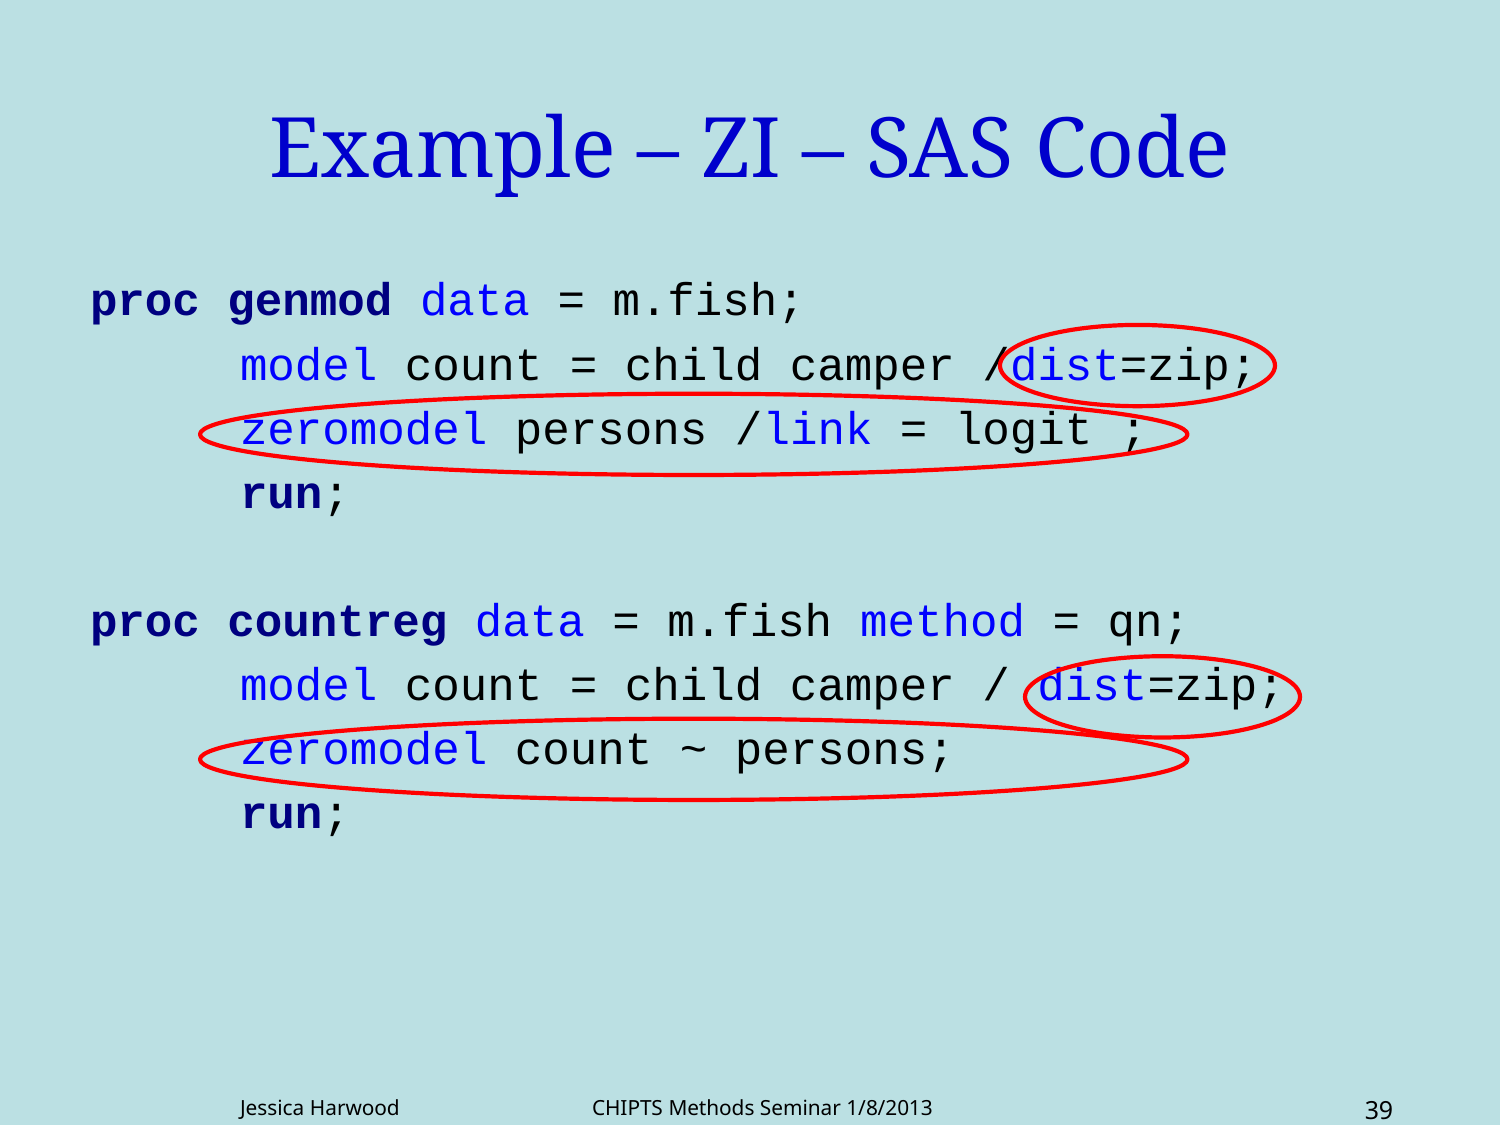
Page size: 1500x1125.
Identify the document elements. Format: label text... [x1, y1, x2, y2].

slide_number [225, 1087, 1325, 1120]
list proc genmod data = m.fish; model count = child camper /dist=zip; zeromodel persons /link = logit ; run; proc countreg data = m.fish method = qn; model count = child camper / dist=zip; zeromodel count ~ persons; run; [75, 262, 1425, 1005]
title Example – ZI – SAS Code [75, 50, 1425, 238]
text_box [198, 391, 1190, 478]
text_box 39 [1350, 1087, 1450, 1125]
text_box [997, 322, 1278, 409]
text_box [198, 716, 1190, 803]
text_box [1022, 654, 1303, 740]
